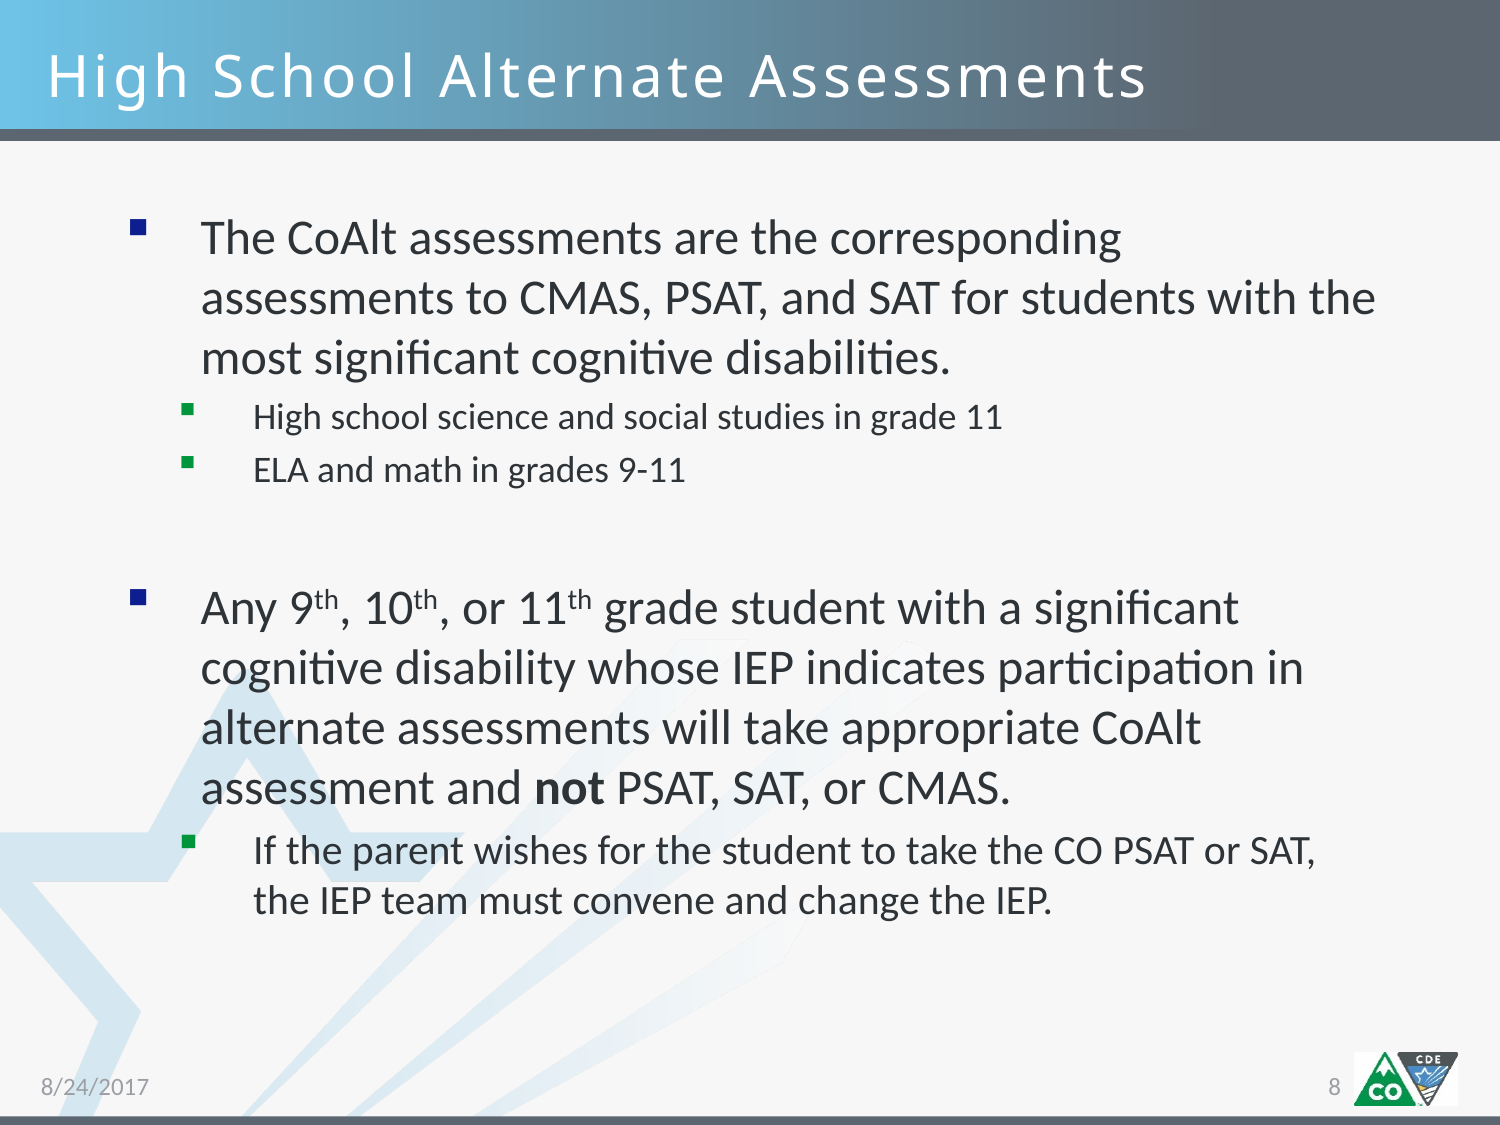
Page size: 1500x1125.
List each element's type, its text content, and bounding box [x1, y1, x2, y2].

picture [0, 576, 1002, 1116]
list The CoAlt assessments are the corresponding assessments to CMAS, PSAT, and SAT for students with the most significant cognitive disabilities. High school science and social studies in grade 11 ELA and math in grades 9-11 Any 9th, 10th, or 11th grade student with a significant cognitive disability whose IEP indicates participation in alternate assessments will take appropriate CoAlt assessment and not PSAT, SAT, or CMAS. If the parent wishes for the student to take the CO PSAT or SAT, the IEP team must convene and change the IEP. [103, 197, 1397, 1024]
picture [1354, 1052, 1458, 1106]
title High School Alternate Assessments [31, 31, 1500, 117]
